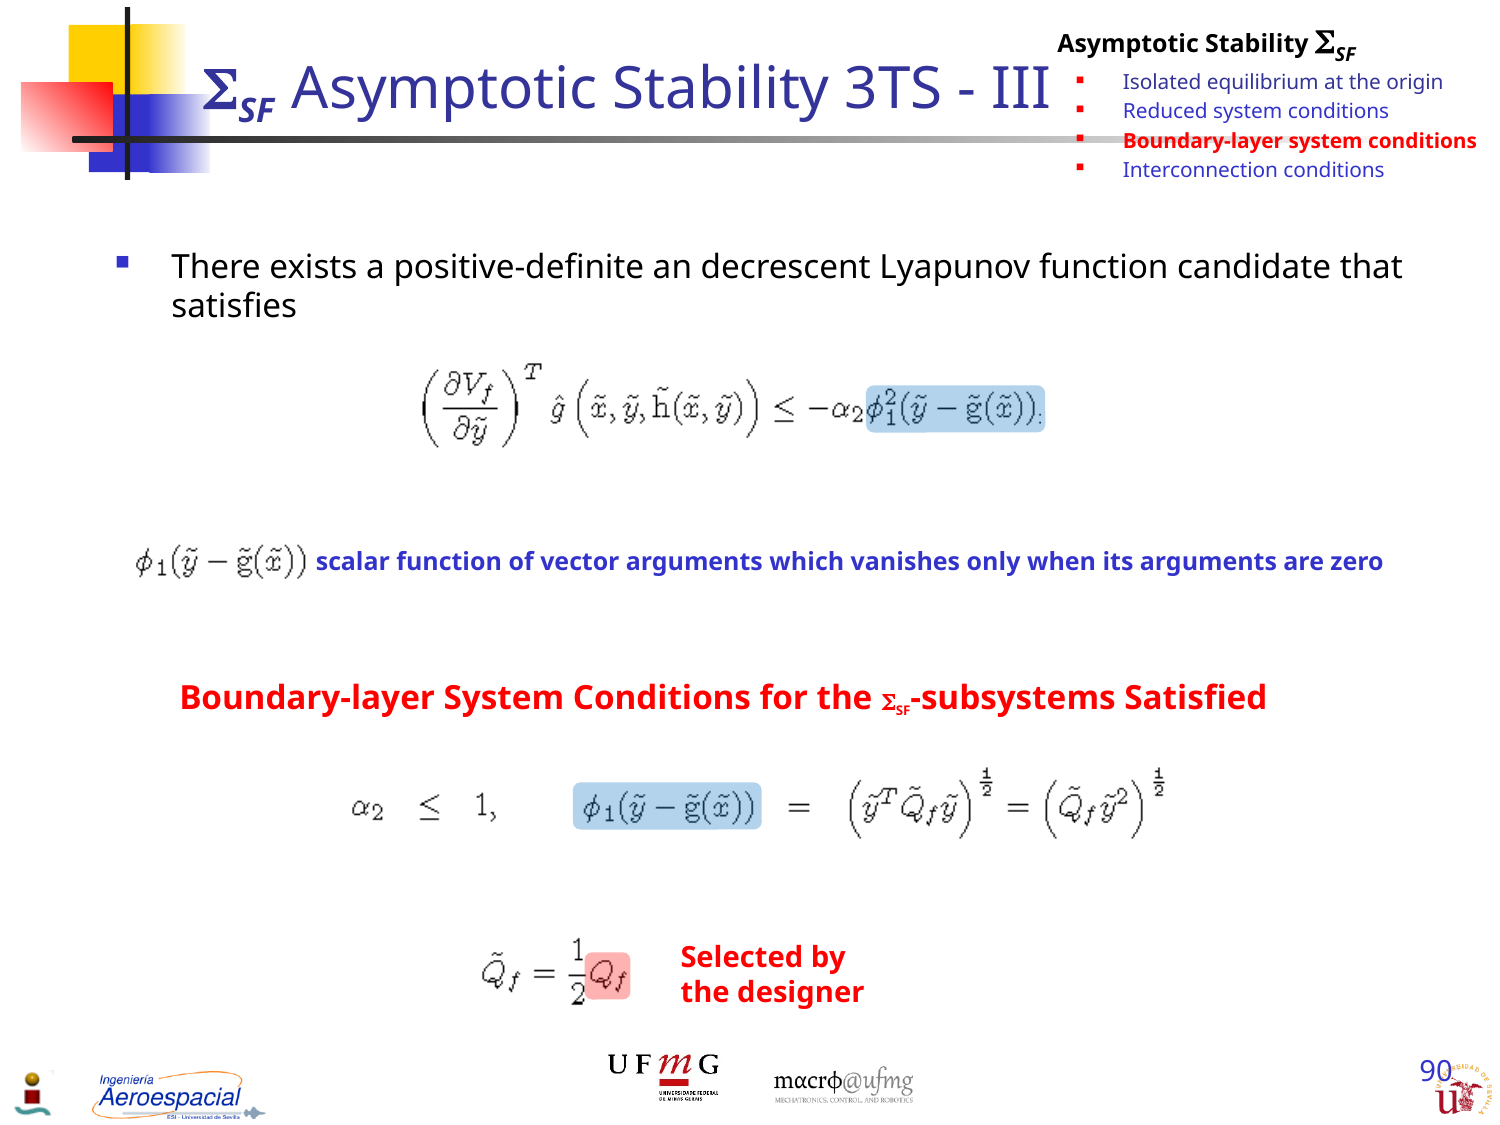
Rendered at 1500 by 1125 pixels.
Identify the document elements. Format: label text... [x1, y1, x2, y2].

picture [348, 782, 499, 825]
list There exists a positive-definite an decrescent Lyapunov function candidate that satisfies [100, 237, 1469, 988]
picture [589, 1035, 737, 1119]
picture [92, 1071, 266, 1119]
text_box scalar function of vector arguments which vanishes only when its arguments are zero [301, 537, 1436, 583]
picture [12, 1070, 54, 1118]
picture [477, 932, 630, 1013]
picture [1435, 1060, 1492, 1118]
text_box Boundary-layer System Conditions for the SF-subsystems Satisfied [164, 668, 1283, 726]
title SF Asymptotic Stability 3TS - III [188, 35, 986, 138]
slide_number 90 [1154, 1023, 1468, 1100]
text_box Asymptotic Stability SF Isolated equilibrium at the origin Reduced system conditions Boundary-layer system conditions Interconnection conditions [986, 11, 1494, 256]
picture [134, 542, 308, 587]
picture [578, 763, 1171, 842]
picture [774, 1066, 913, 1103]
picture [414, 351, 1041, 457]
text_box Selected by the designer [665, 931, 914, 1016]
